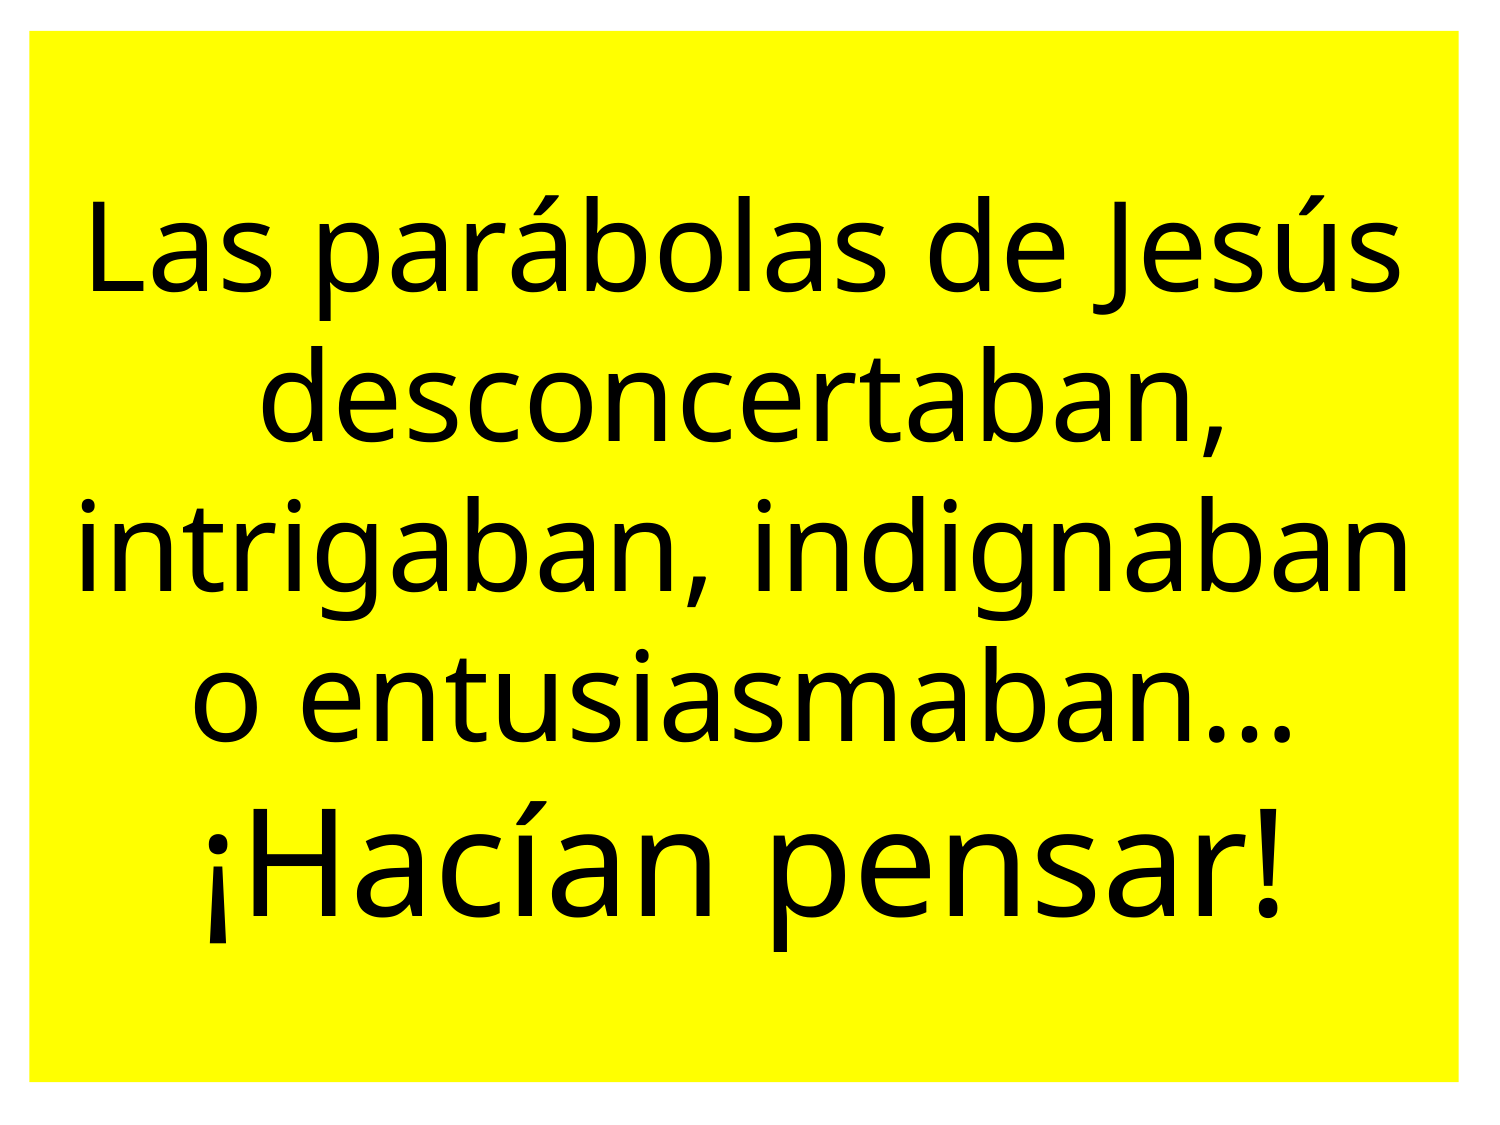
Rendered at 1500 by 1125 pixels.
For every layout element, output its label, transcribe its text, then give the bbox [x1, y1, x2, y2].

text_box Las parábolas de Jesús desconcertaban, intrigaban, indignaban o entusiasmaban… ¡Hacían pensar! [29, 30, 1459, 1083]
